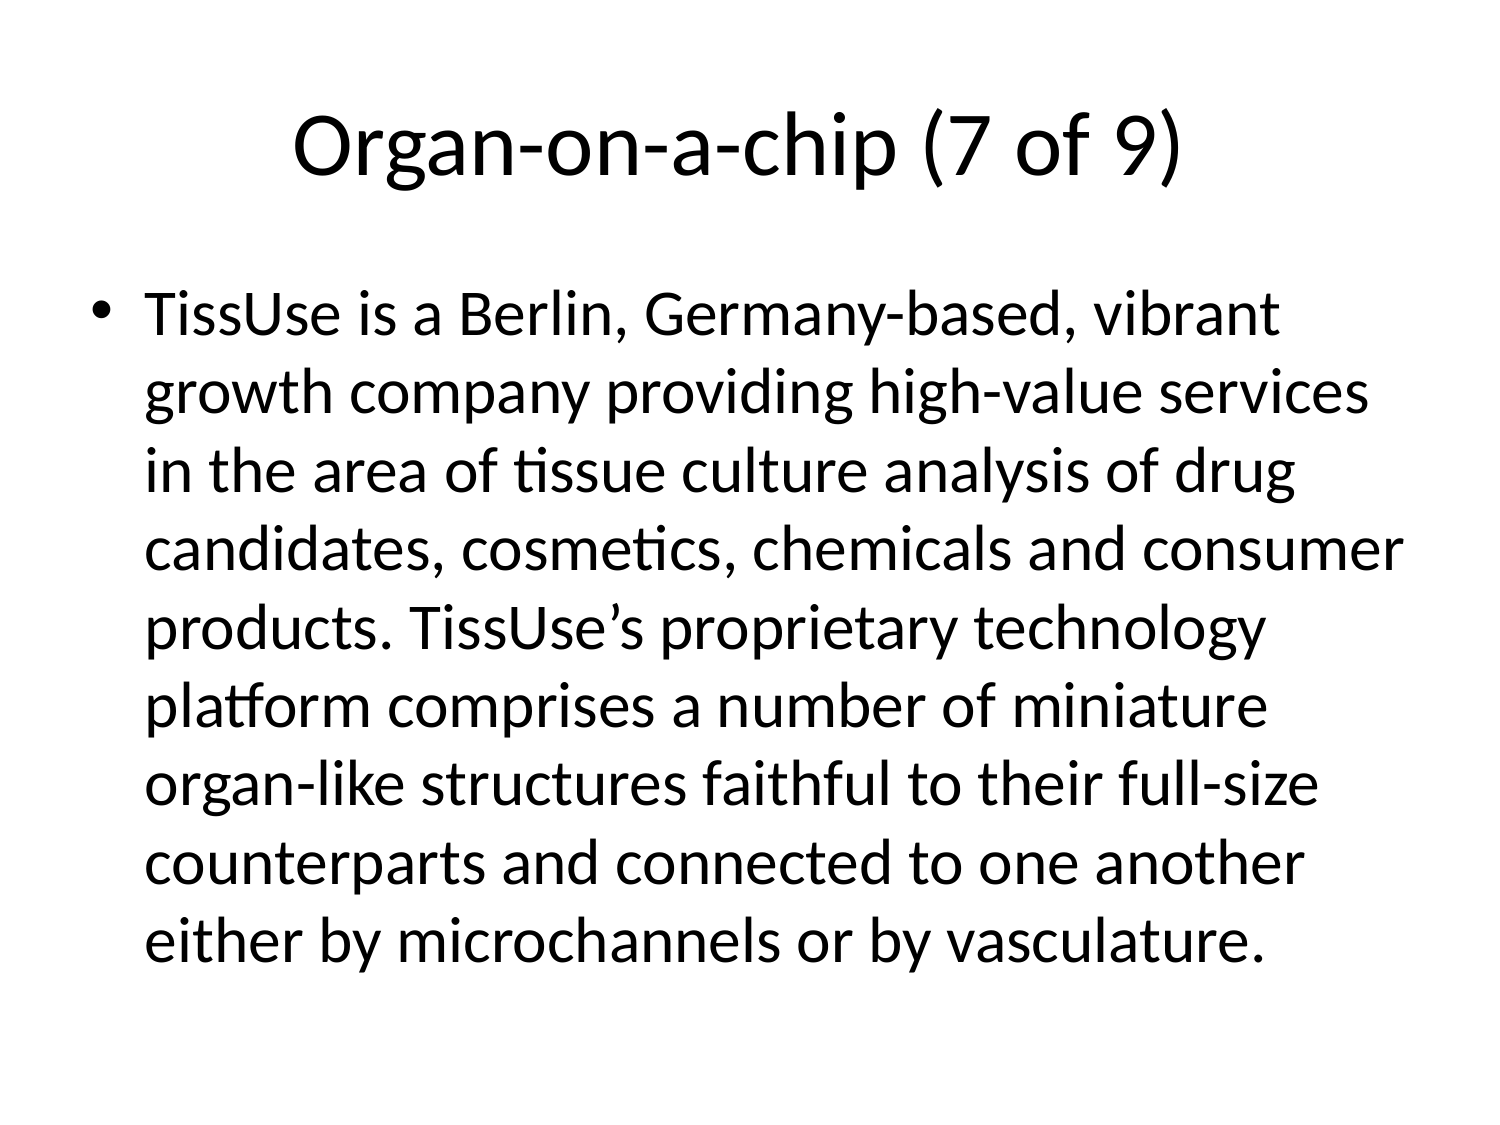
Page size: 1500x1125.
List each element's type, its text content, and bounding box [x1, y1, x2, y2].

list TissUse is a Berlin, Germany-based, vibrant growth company providing high-value services in the area of tissue culture analysis of drug candidates, cosmetics, chemicals and consumer products. TissUse’s proprietary technology platform comprises a number of miniature organ-like structures faithful to their full-size counterparts and connected to one another either by microchannels or by vasculature. [75, 262, 1425, 1005]
title Organ-on-a-chip (7 of 9) [75, 45, 1425, 233]
